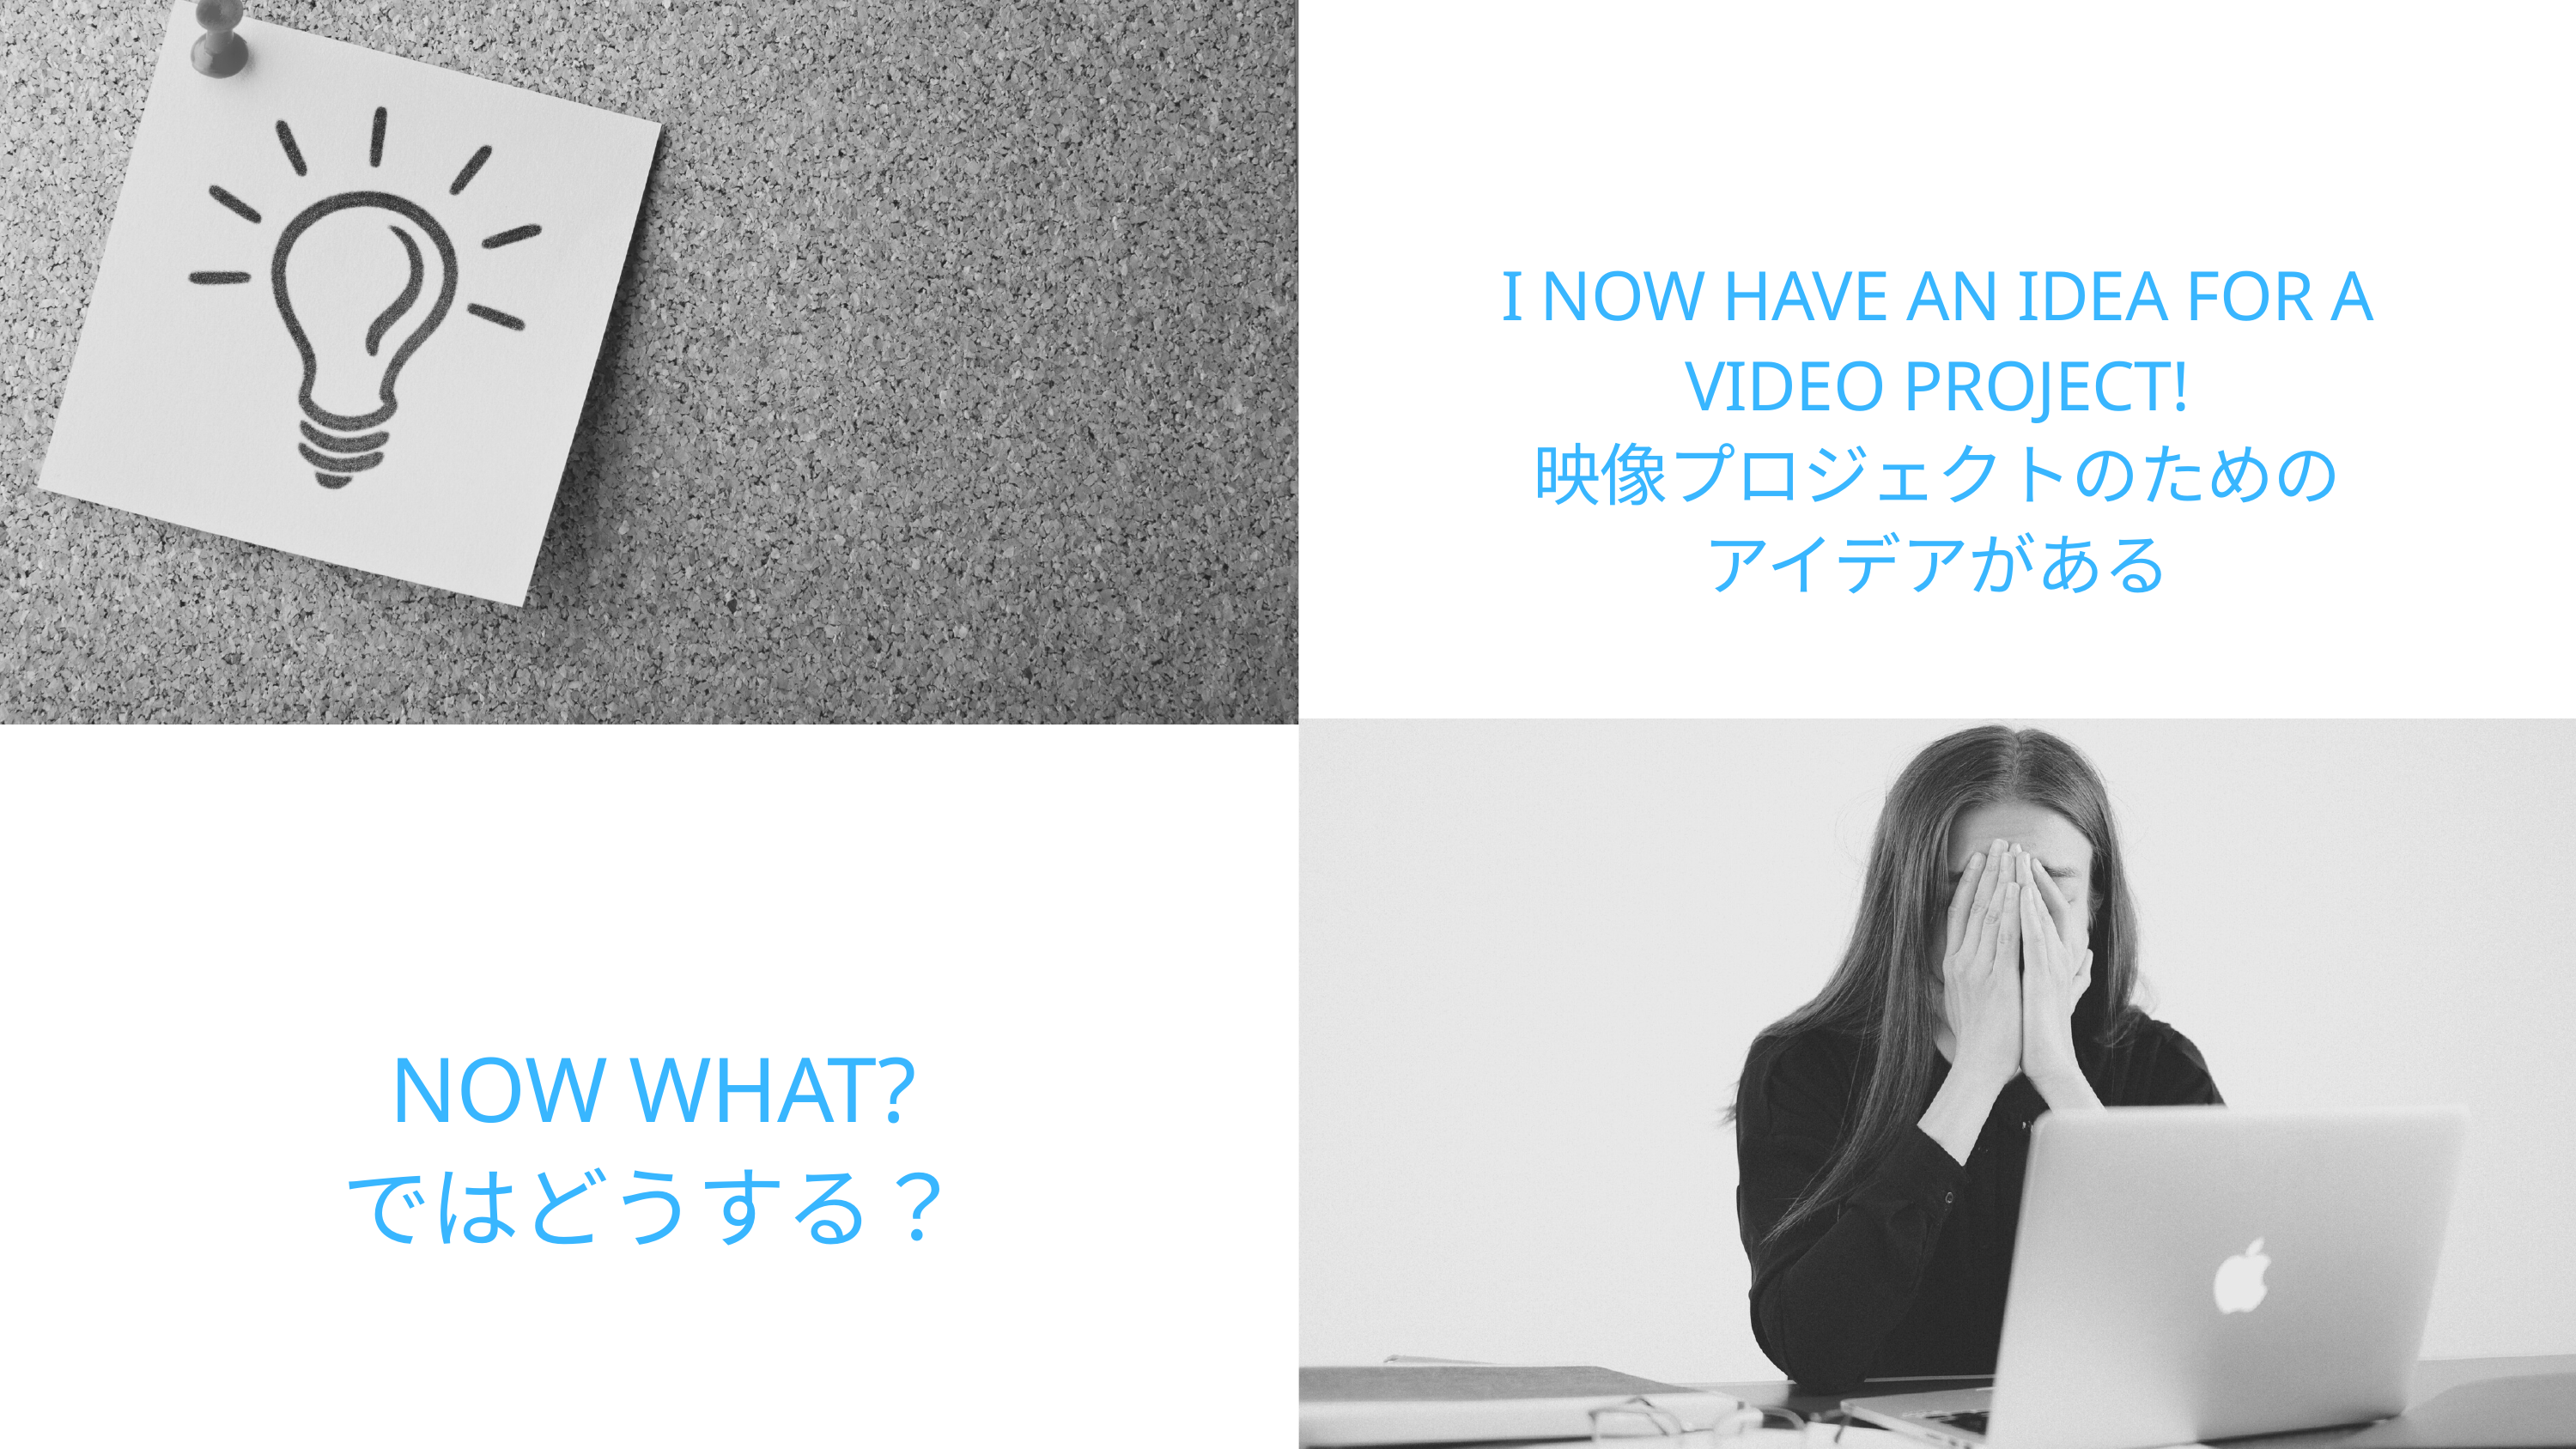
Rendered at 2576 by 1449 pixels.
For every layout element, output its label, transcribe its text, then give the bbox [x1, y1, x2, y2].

picture [0, 0, 2576, 1449]
text_box NOW WHAT? ではどうする？ [216, 1022, 1090, 1259]
text_box I NOW HAVE AN IDEA FOR A VIDEO PROJECT! 映像プロジェクトのための アイデアがある [1500, 245, 2374, 604]
